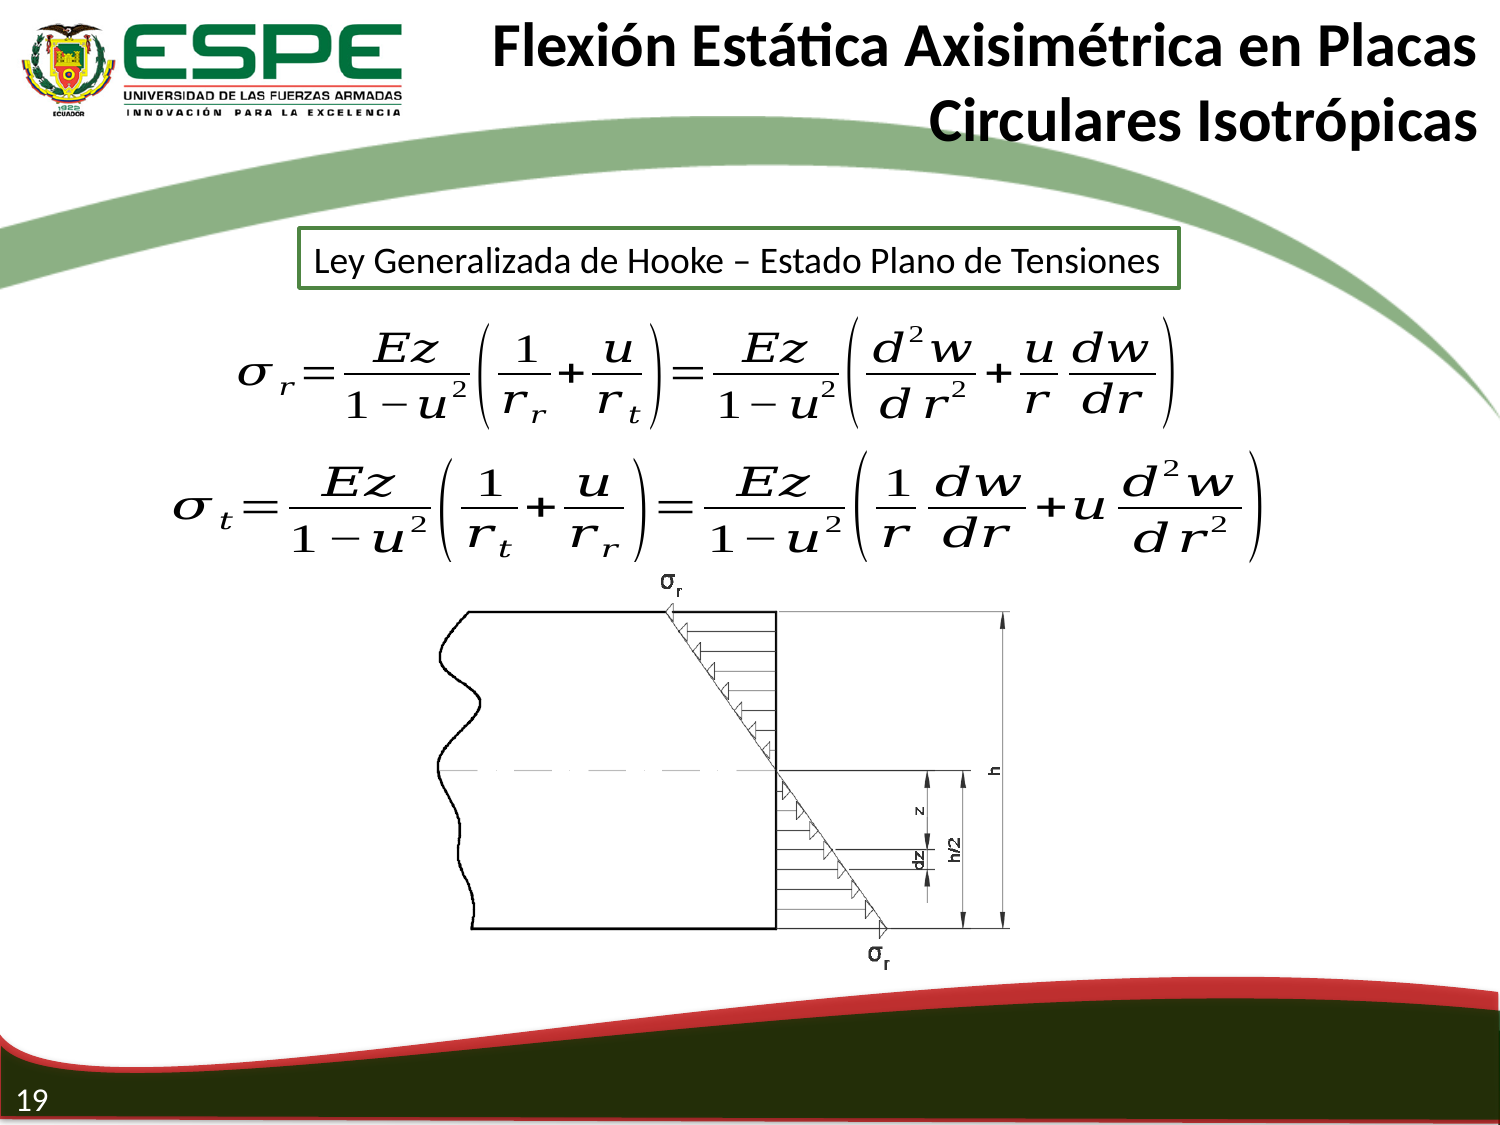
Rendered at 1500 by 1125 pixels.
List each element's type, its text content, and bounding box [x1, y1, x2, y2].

picture [0, 9, 1500, 421]
picture [419, 562, 1019, 977]
text_box Flexión Estática Axisimétrica en Placas Circulares Isotrópicas [442, 0, 1495, 173]
text_box Ley Generalizada de Hooke – Estado Plano de Tensiones [297, 226, 1181, 290]
slide_number 19 [0, 1070, 350, 1125]
